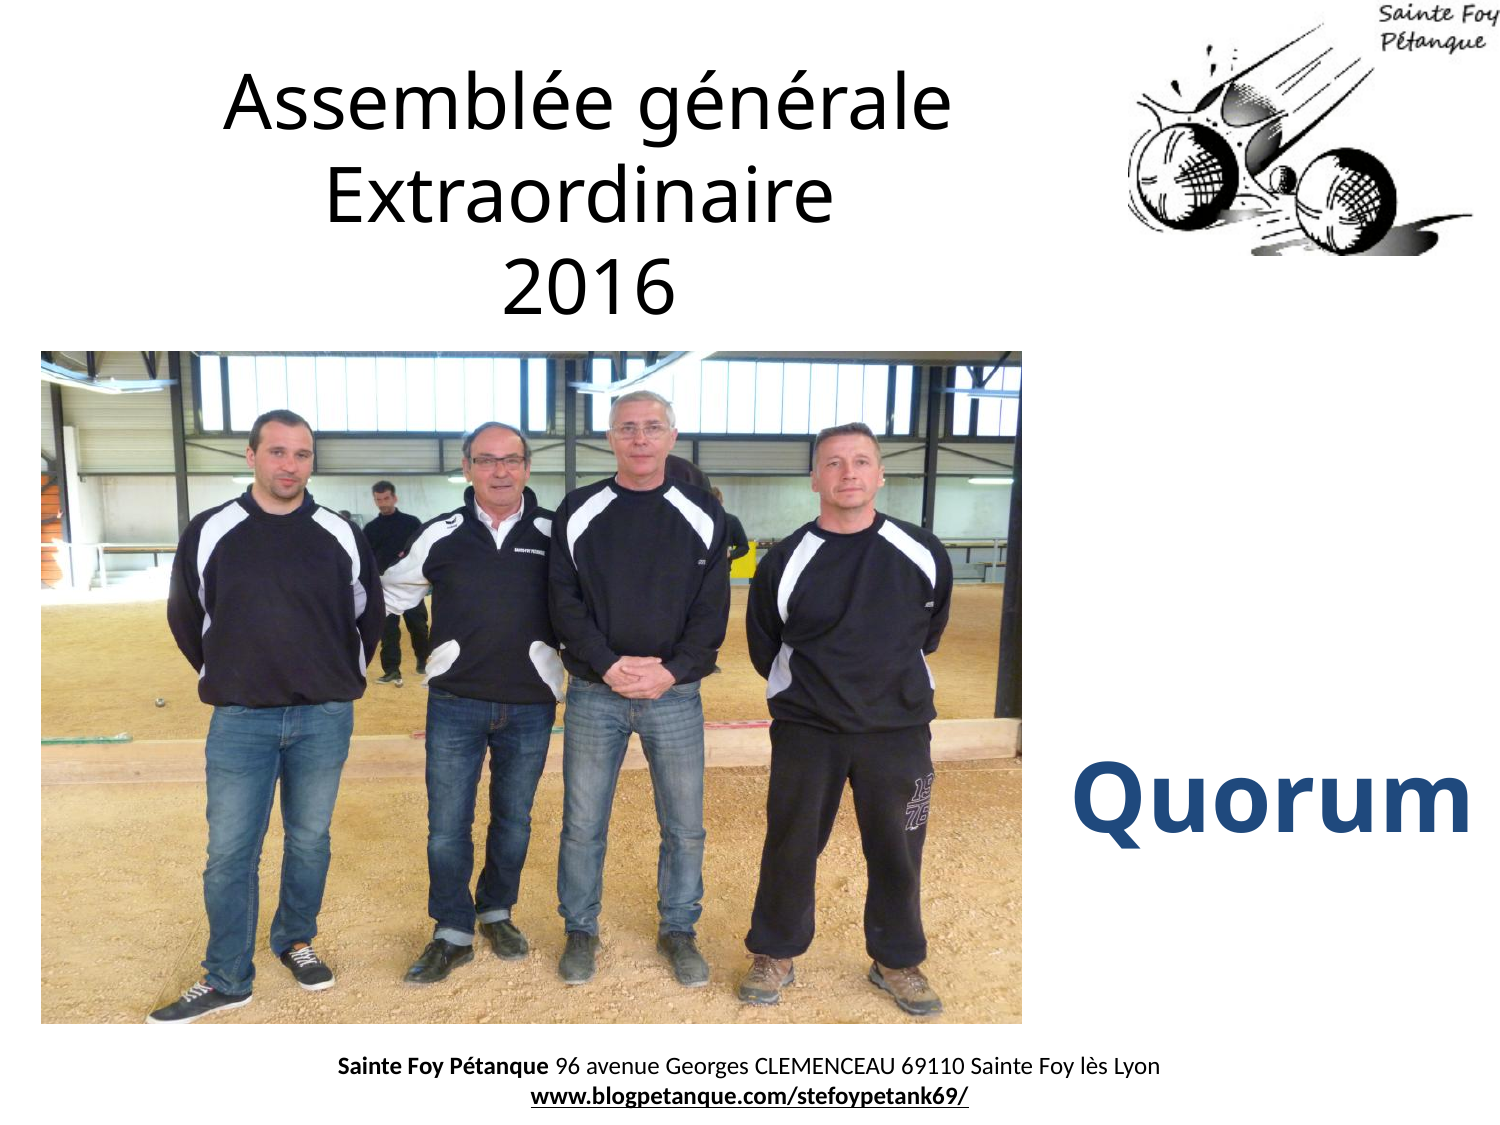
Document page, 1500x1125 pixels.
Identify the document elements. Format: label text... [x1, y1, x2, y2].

title Assemblée générale Extraordinaire 2016 [75, 45, 1105, 339]
text_box Quorum [1045, 727, 1500, 960]
footer Sainte Foy Pétanque 96 avenue Georges CLEMENCEAU 69110 Sainte Foy lès Lyon www.blogpetanque.com/stefoypetank69/ [0, 1035, 1500, 1125]
picture [40, 351, 1022, 1024]
picture [1127, 0, 1500, 257]
